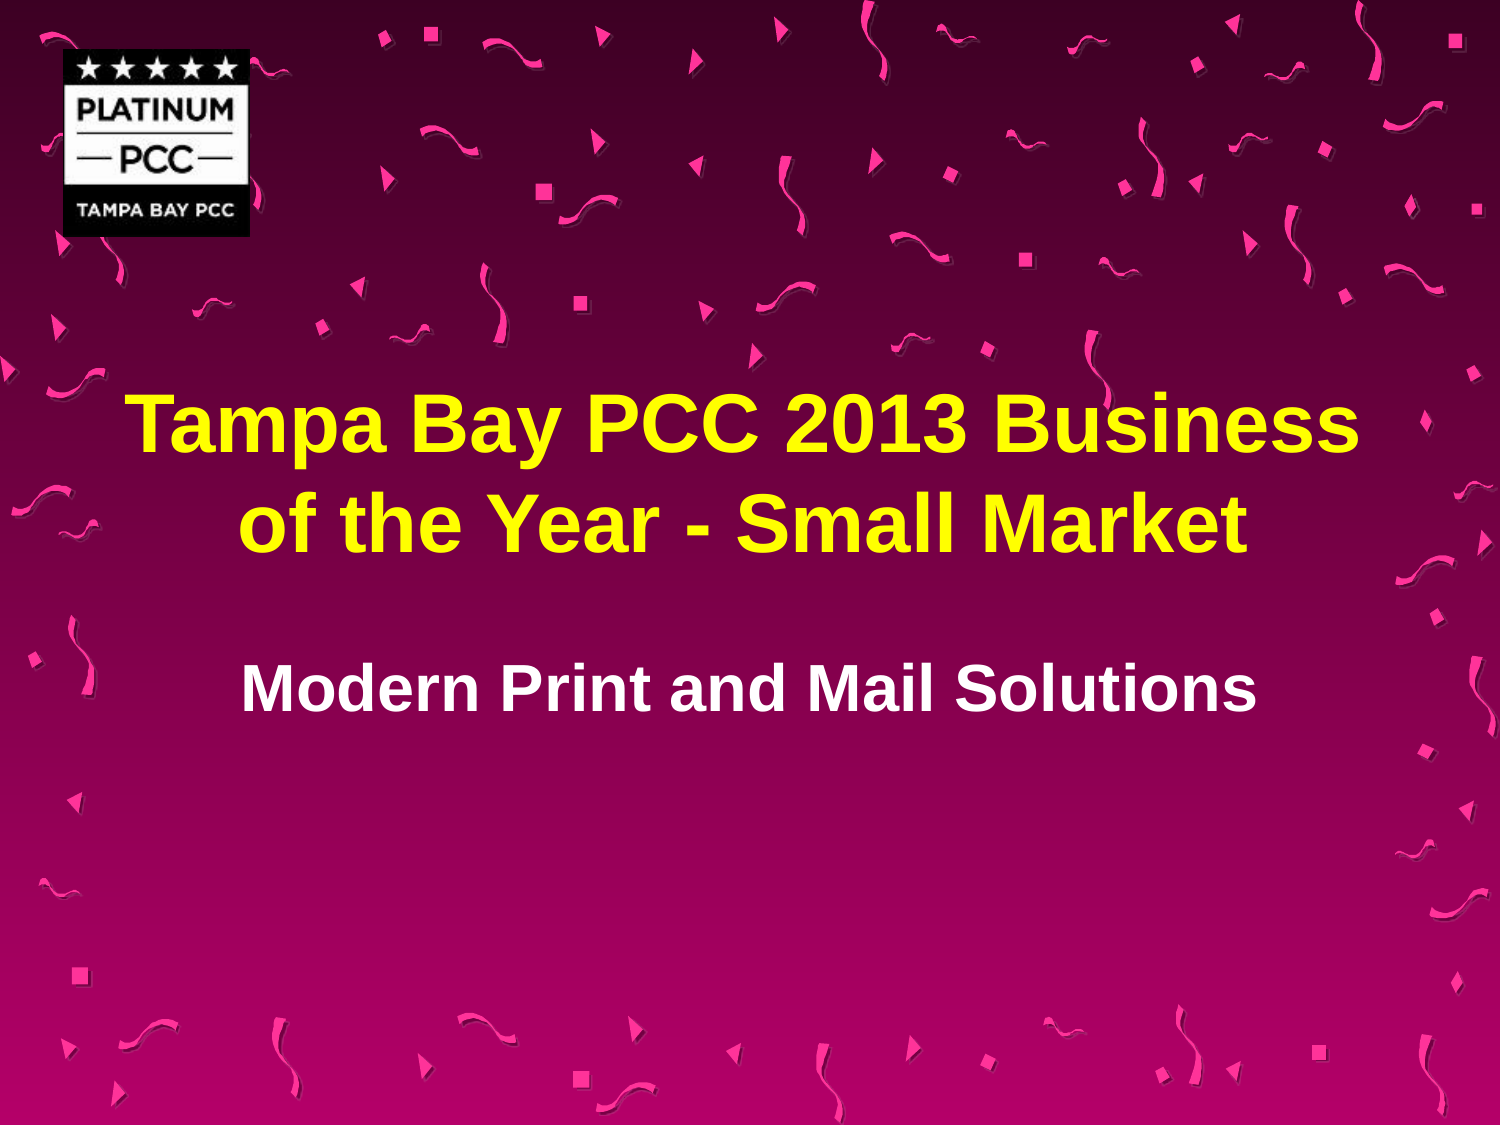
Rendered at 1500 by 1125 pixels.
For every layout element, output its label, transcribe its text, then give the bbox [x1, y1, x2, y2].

title Tampa Bay PCC 2013 Business of the Year - Small Market [99, 375, 1388, 563]
subtitle Modern Print and Mail Solutions [225, 637, 1275, 925]
picture [63, 49, 251, 237]
